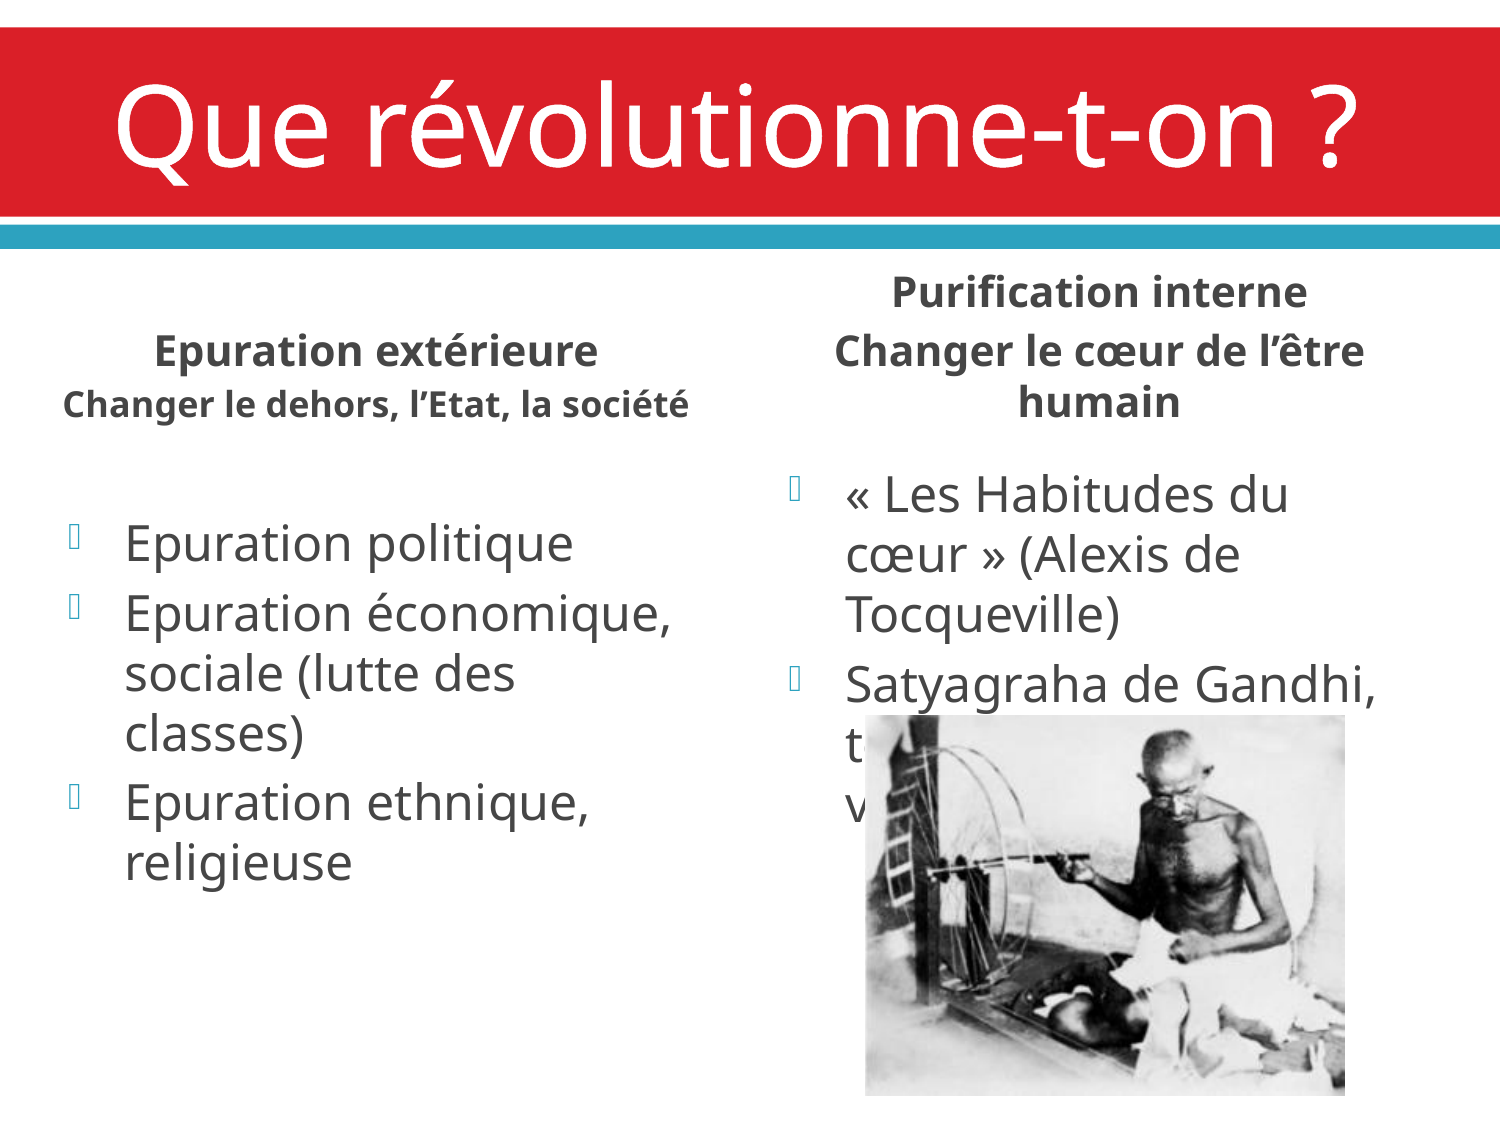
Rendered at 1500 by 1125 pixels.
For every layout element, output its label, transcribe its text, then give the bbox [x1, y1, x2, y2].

list Epuration extérieure Changer le dehors, l’Etat, la société [45, 278, 708, 433]
list Epuration politique Epuration économique, sociale (lutte des classes) Epuration ethnique, religieuse [53, 503, 716, 983]
title Que révolutionne-t-on ? [75, 29, 1425, 213]
list « Les Habitudes du cœur » (Alexis de Tocqueville) Satyagraha de Gandhi, techniques non violentes [773, 455, 1437, 922]
picture [865, 715, 1345, 1097]
list Purification interne Changer le cœur de l’être humain [751, 256, 1448, 434]
